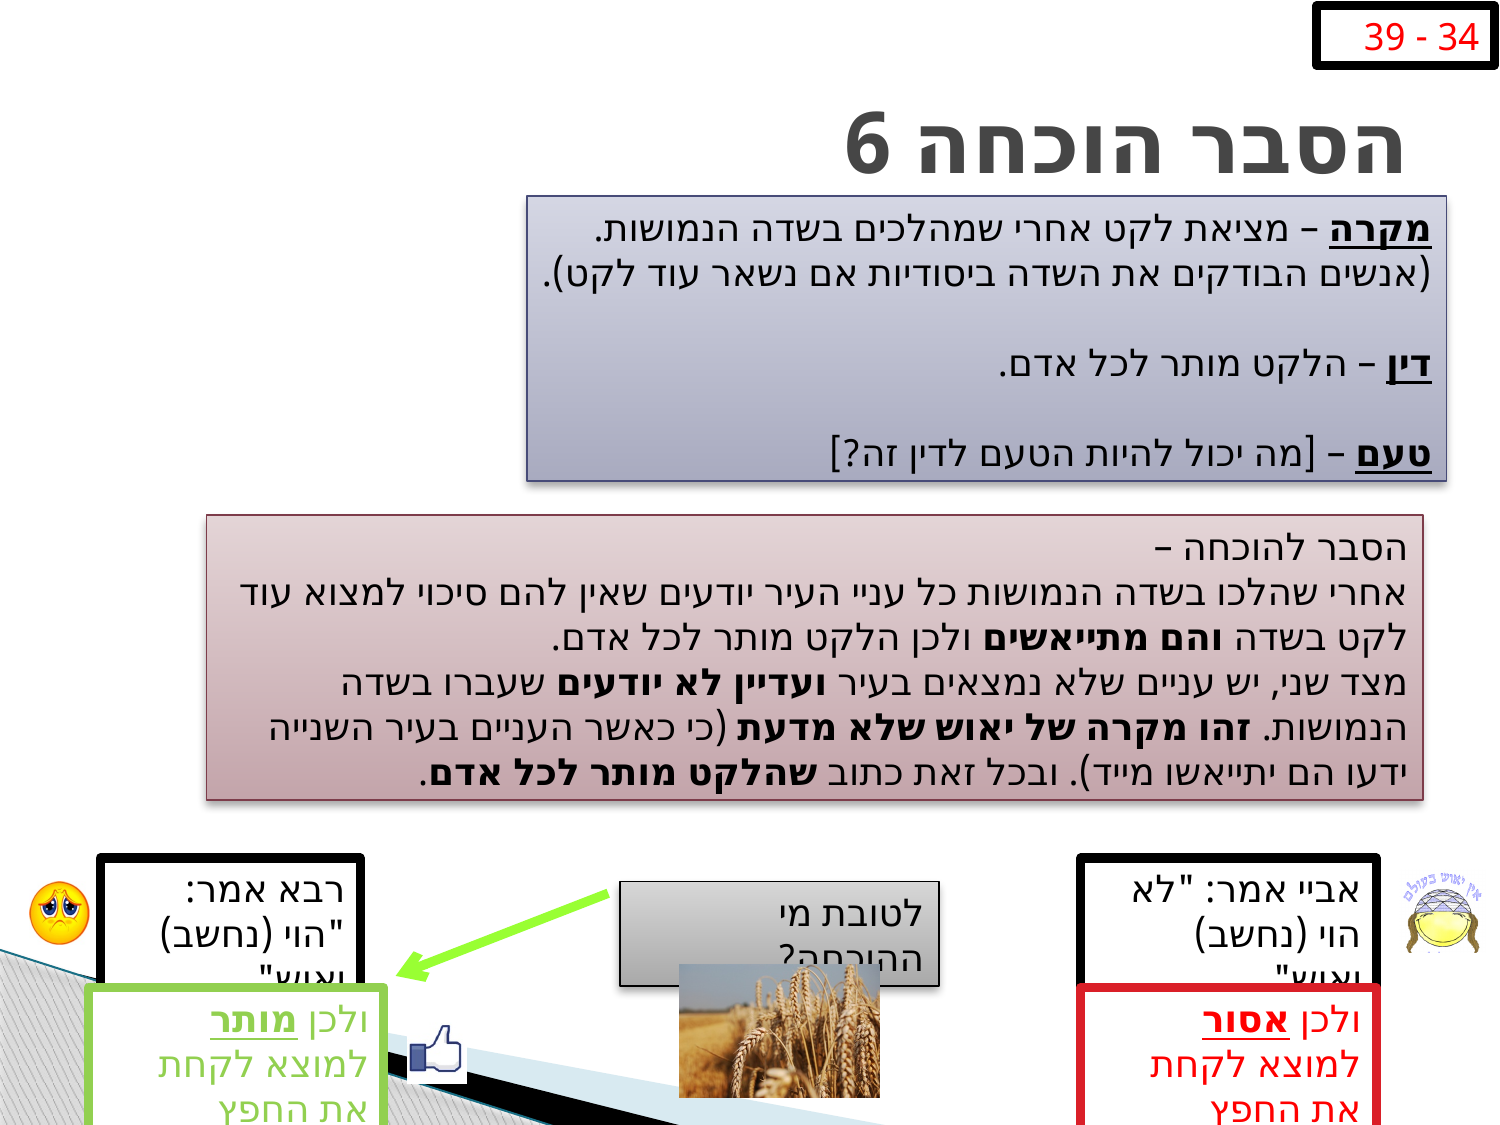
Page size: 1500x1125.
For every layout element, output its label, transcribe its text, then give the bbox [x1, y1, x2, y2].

picture [407, 1011, 467, 1084]
picture [678, 963, 880, 1098]
text_box מקרה – מציאת לקט אחרי שמהלכים בשדה הנמושות. (אנשים הבודקים את השדה ביסודיות אם נשאר עוד לקט). דין – הלקט מותר לכל אדם. טעם – [מה יכול להיות הטעם לדין זה?] [526, 195, 1447, 482]
picture [1399, 869, 1486, 953]
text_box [395, 892, 609, 977]
text_box הסבר להוכחה – אחרי שהלכו בשדה הנמושות כל עניי העיר יודעים שאין להם סיכוי למצוא עוד לקט בשדה והם מתייאשים ולכן הלקט מותר לכל אדם. מצד שני, יש עניים שלא נמצאים בעיר ועדיין לא יודעים שעברו בשדה הנמושות. זהו מקרה של יאוש שלא מדעת (כי כאשר העניים בעיר השנייה ידעו הם יתייאשו מייד). ובכל זאת כתוב שהלקט מותר לכל אדם. [206, 514, 1424, 801]
picture [29, 881, 90, 945]
text_box 34 - 39 [1312, 1, 1499, 70]
title הסבר הוכחה 6 [75, 45, 1425, 233]
text_box ולכן אסור למוצא לקחת את החפץ [1076, 983, 1381, 1125]
text_box רבא אמר: "הוי (נחשב) יאוש" [96, 853, 365, 983]
text_box אביי אמר: "לא הוי (נחשב) יאוש" [1076, 853, 1381, 985]
text_box לטובת מי ההוכחה? [619, 881, 940, 987]
text_box ולכן מותר למוצא לקחת את החפץ [84, 983, 388, 1125]
